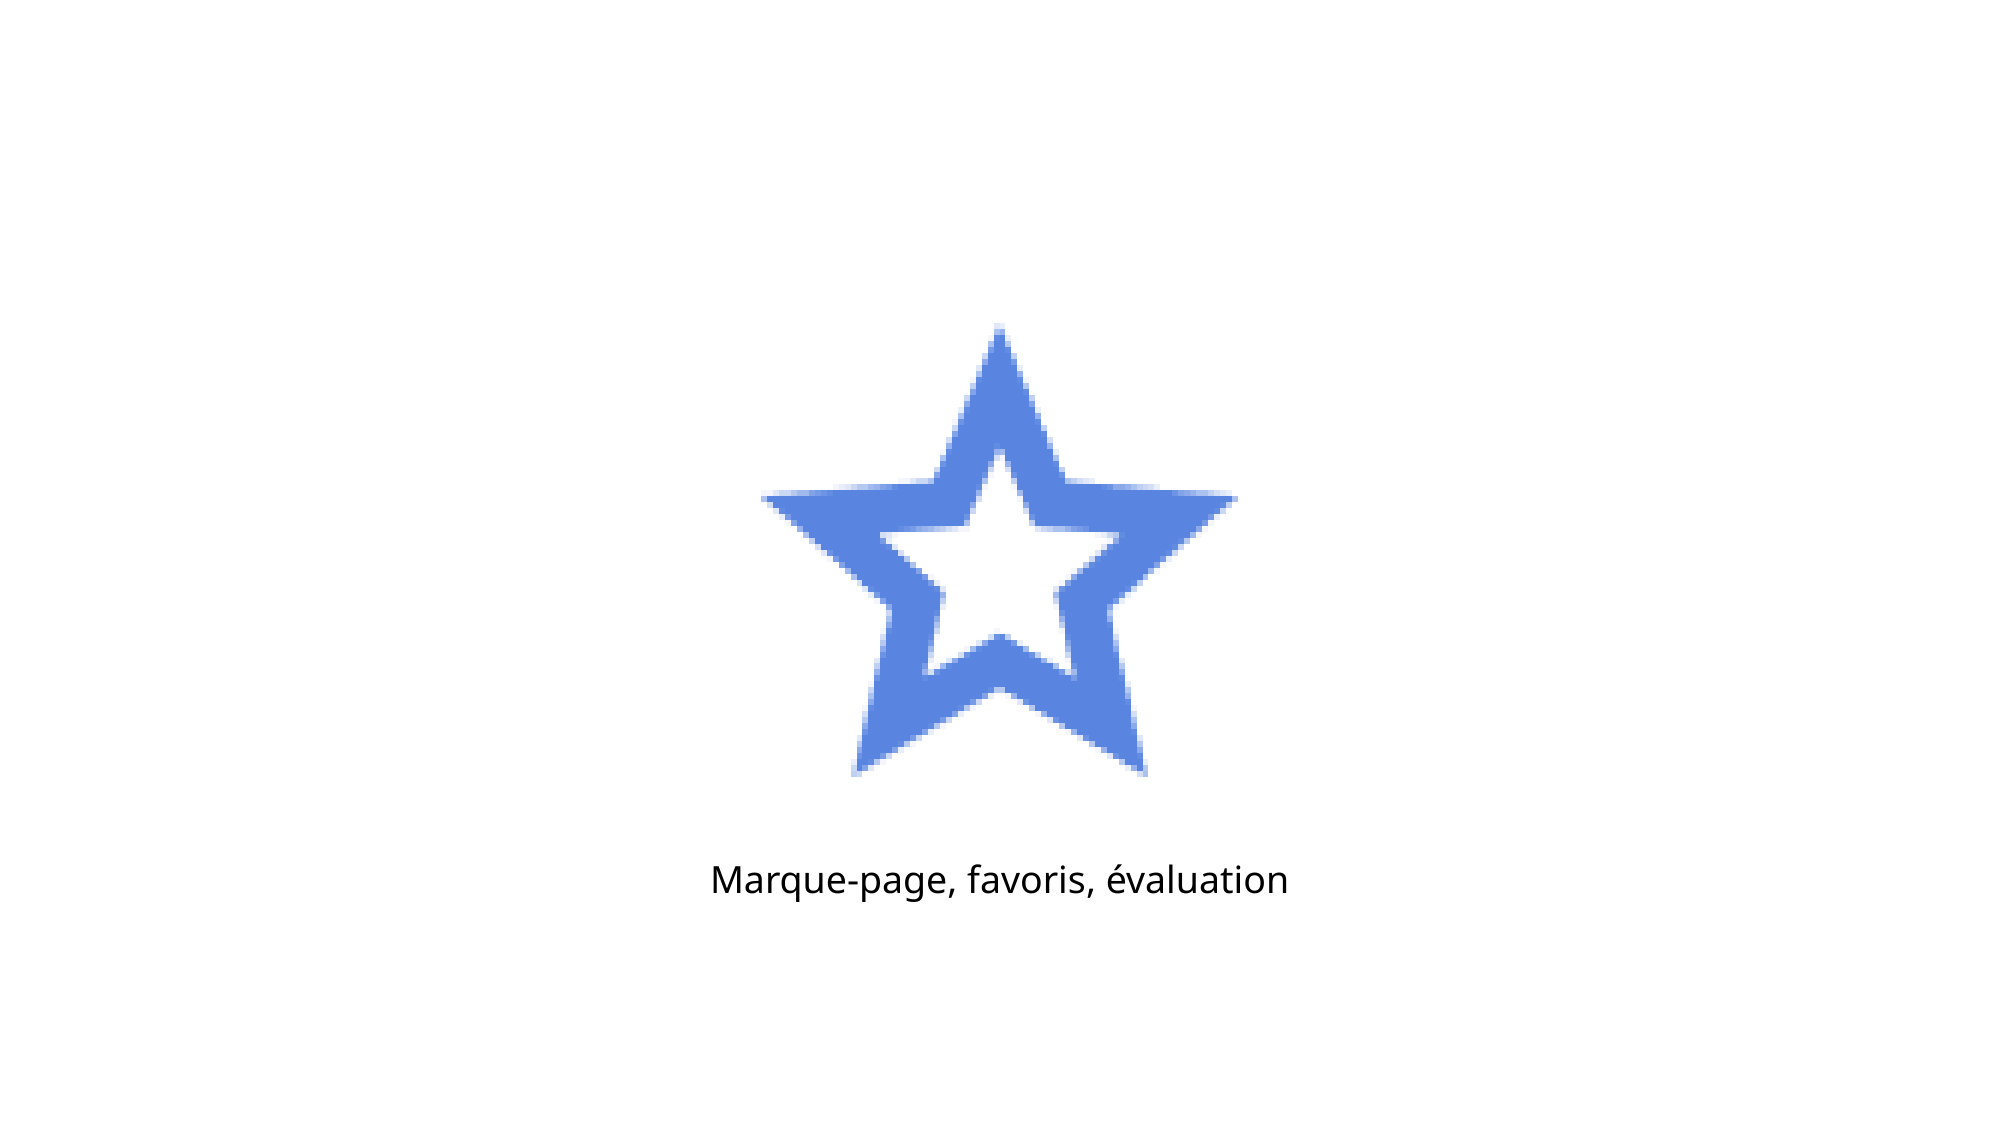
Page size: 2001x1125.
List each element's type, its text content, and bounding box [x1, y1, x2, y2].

picture [713, 275, 1287, 849]
text_box Marque-page, favoris, évaluation [338, 848, 1662, 909]
